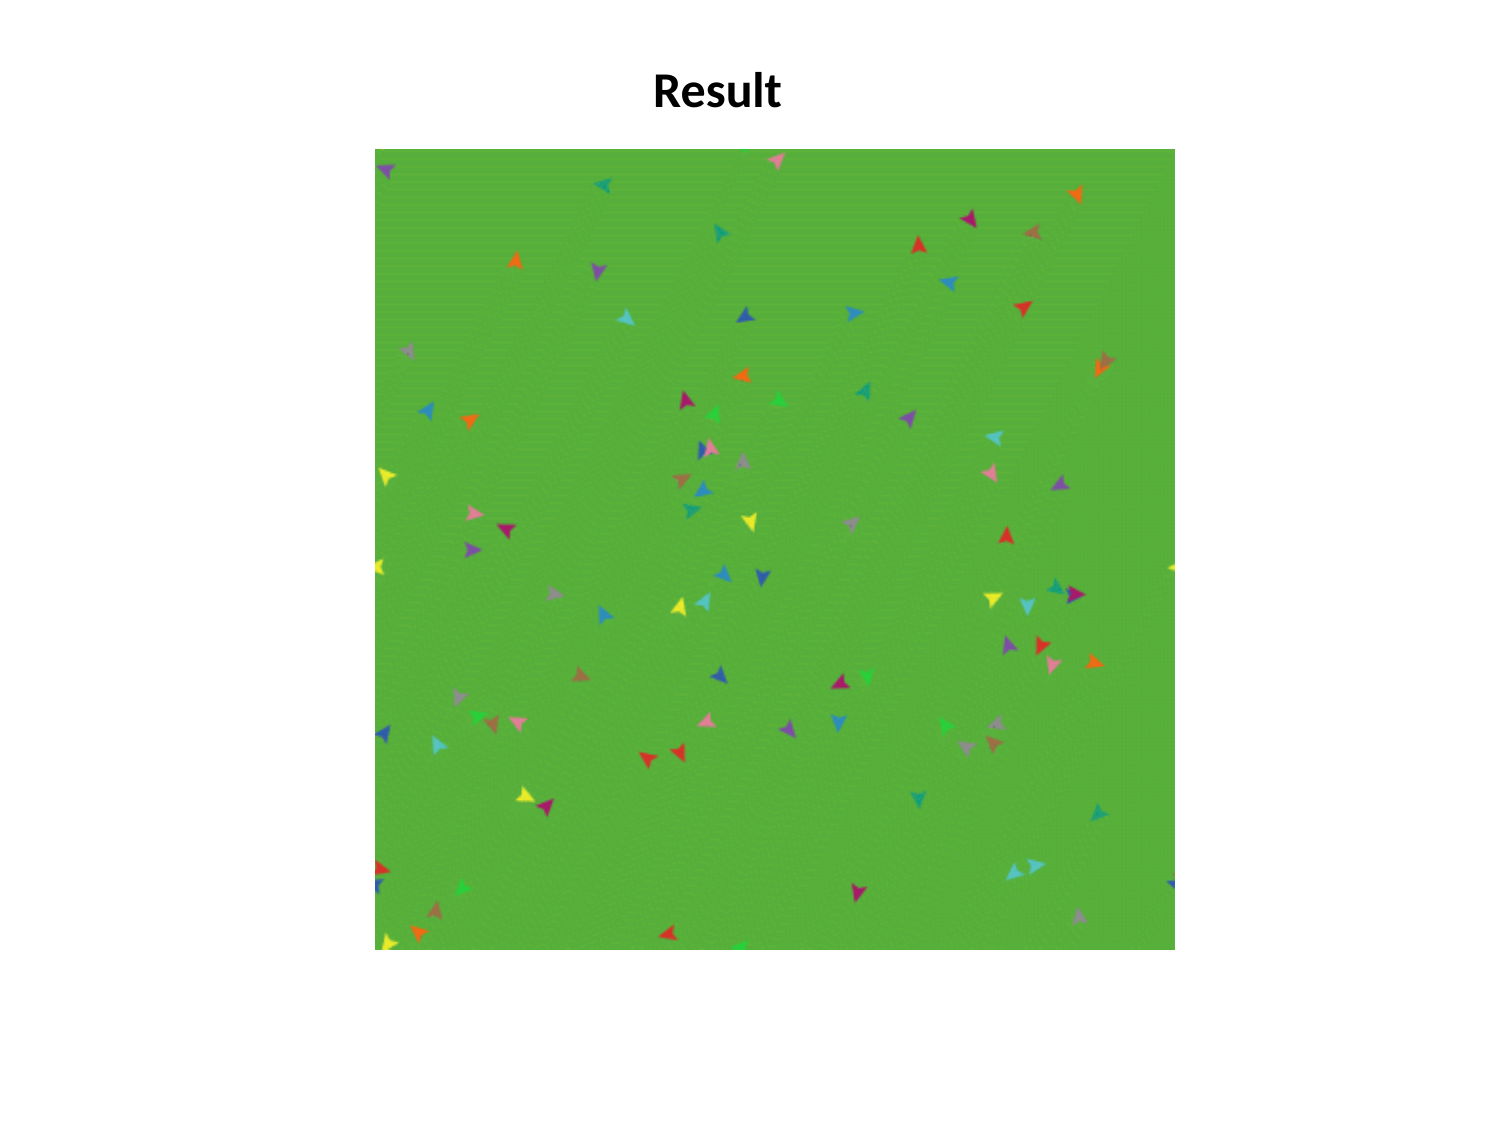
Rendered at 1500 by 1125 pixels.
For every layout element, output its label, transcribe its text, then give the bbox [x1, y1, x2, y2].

picture [374, 149, 1176, 951]
text_box Result [638, 49, 798, 125]
